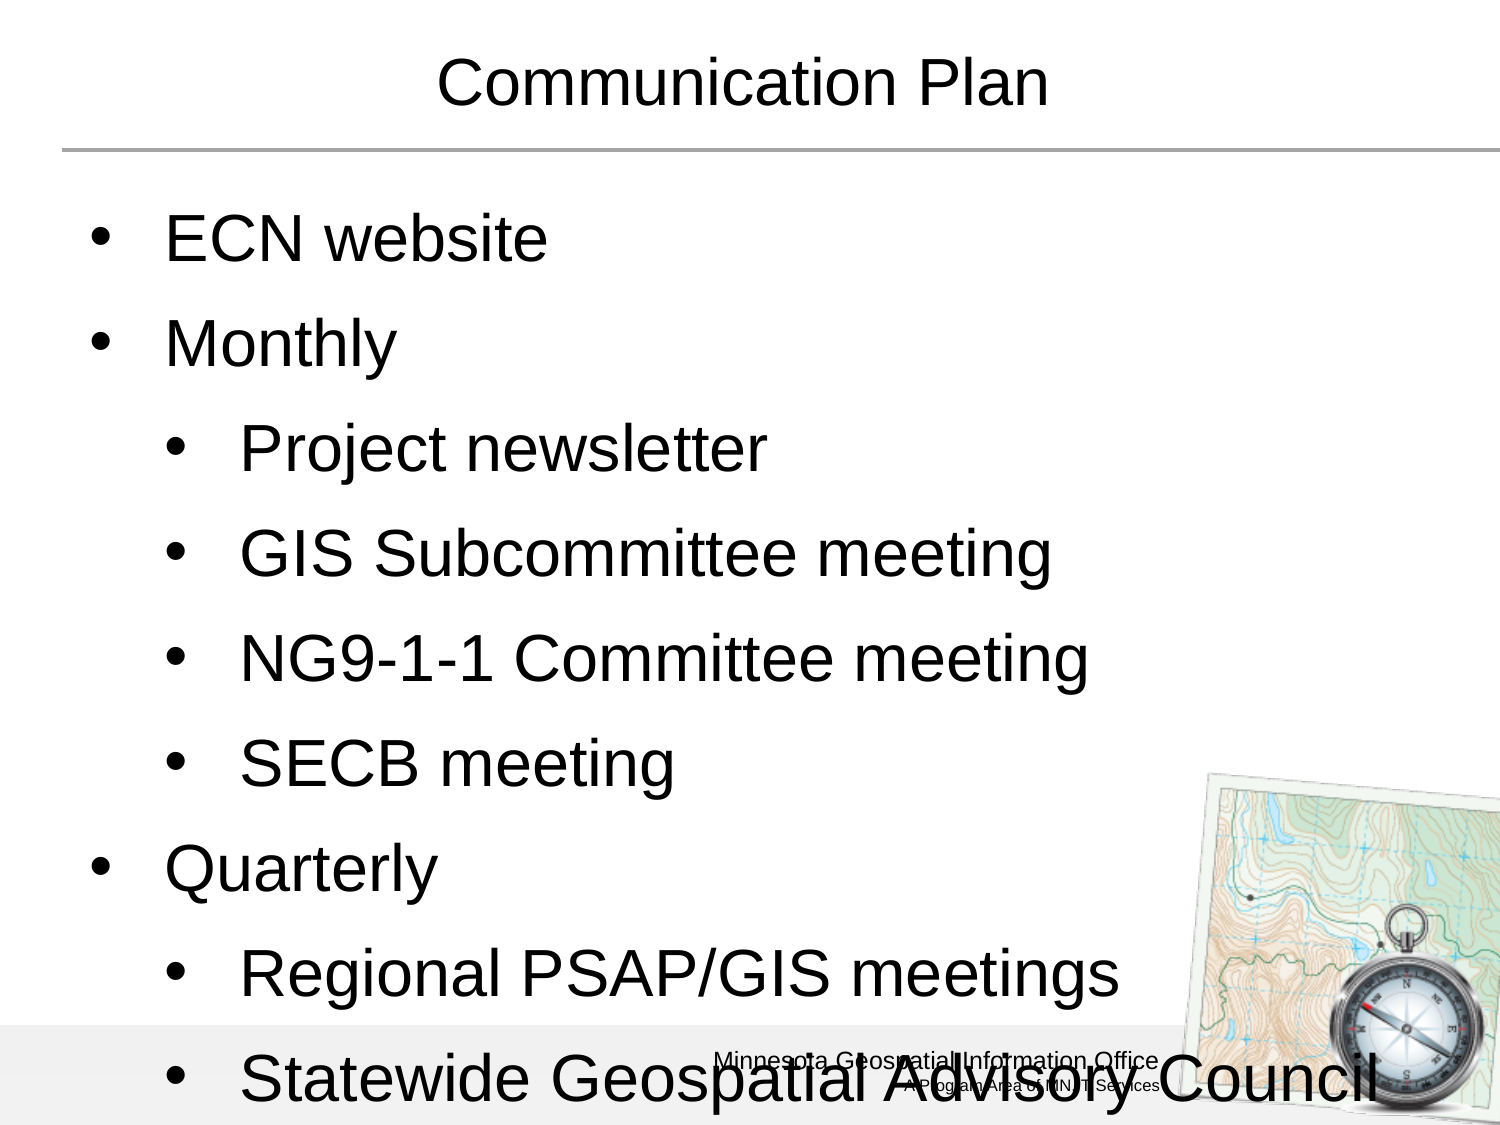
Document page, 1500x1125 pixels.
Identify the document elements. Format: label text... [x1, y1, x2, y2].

title Communication Plan [62, 31, 1425, 187]
subtitle ECN website Monthly Project newsletter GIS Subcommittee meeting NG9-1-1 Committee meeting SECB meeting Quarterly Regional PSAP/GIS meetings Statewide Geospatial Advisory Council meeting [0, 187, 1500, 1026]
picture [1166, 1026, 1500, 1125]
